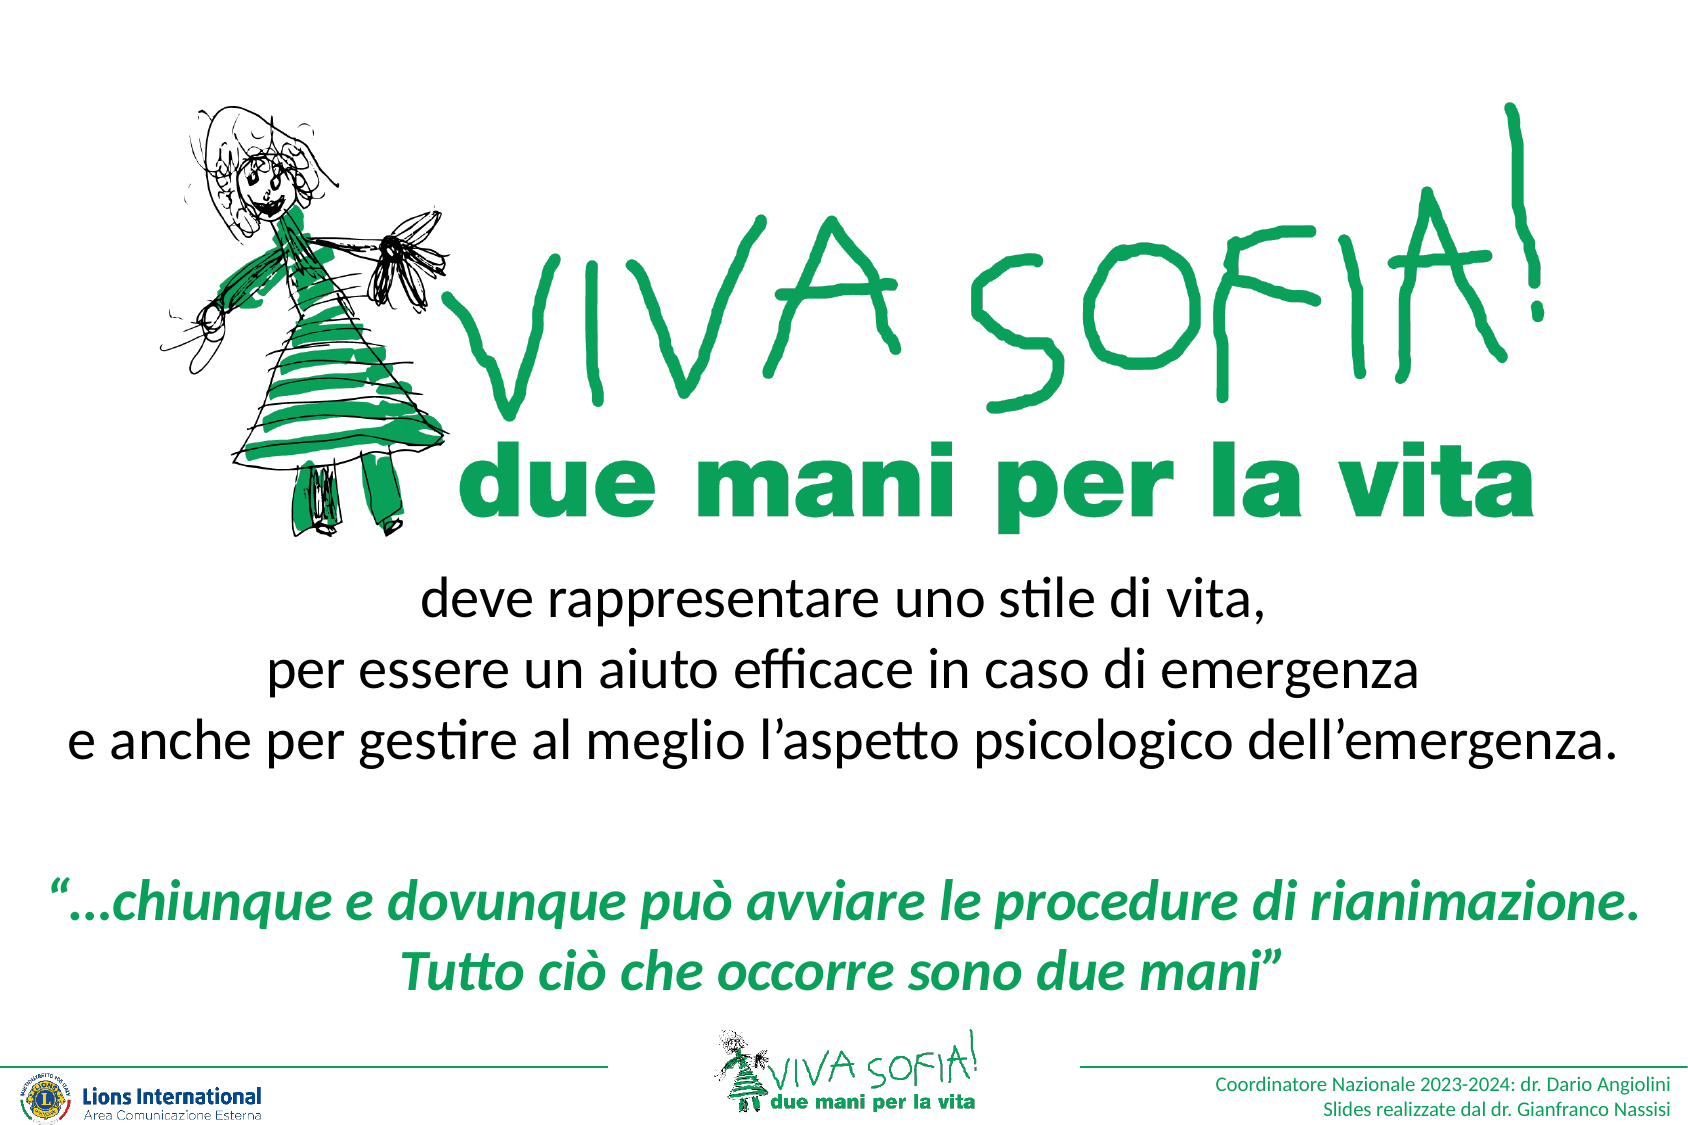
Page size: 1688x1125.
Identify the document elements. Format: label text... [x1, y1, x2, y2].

picture [706, 1028, 981, 1117]
picture [16, 1069, 265, 1125]
text_box deve rappresentare uno stile di vita, per essere un aiuto efficace in caso di emergenza e anche per gestire al meglio l’aspetto psicologico dell’emergenza. [0, 569, 1688, 761]
picture [120, 78, 1567, 563]
text_box “…chiunque e dovunque può avviare le procedure di rianimazione. Tutto ciò che occorre sono due mani” [0, 835, 1688, 1028]
